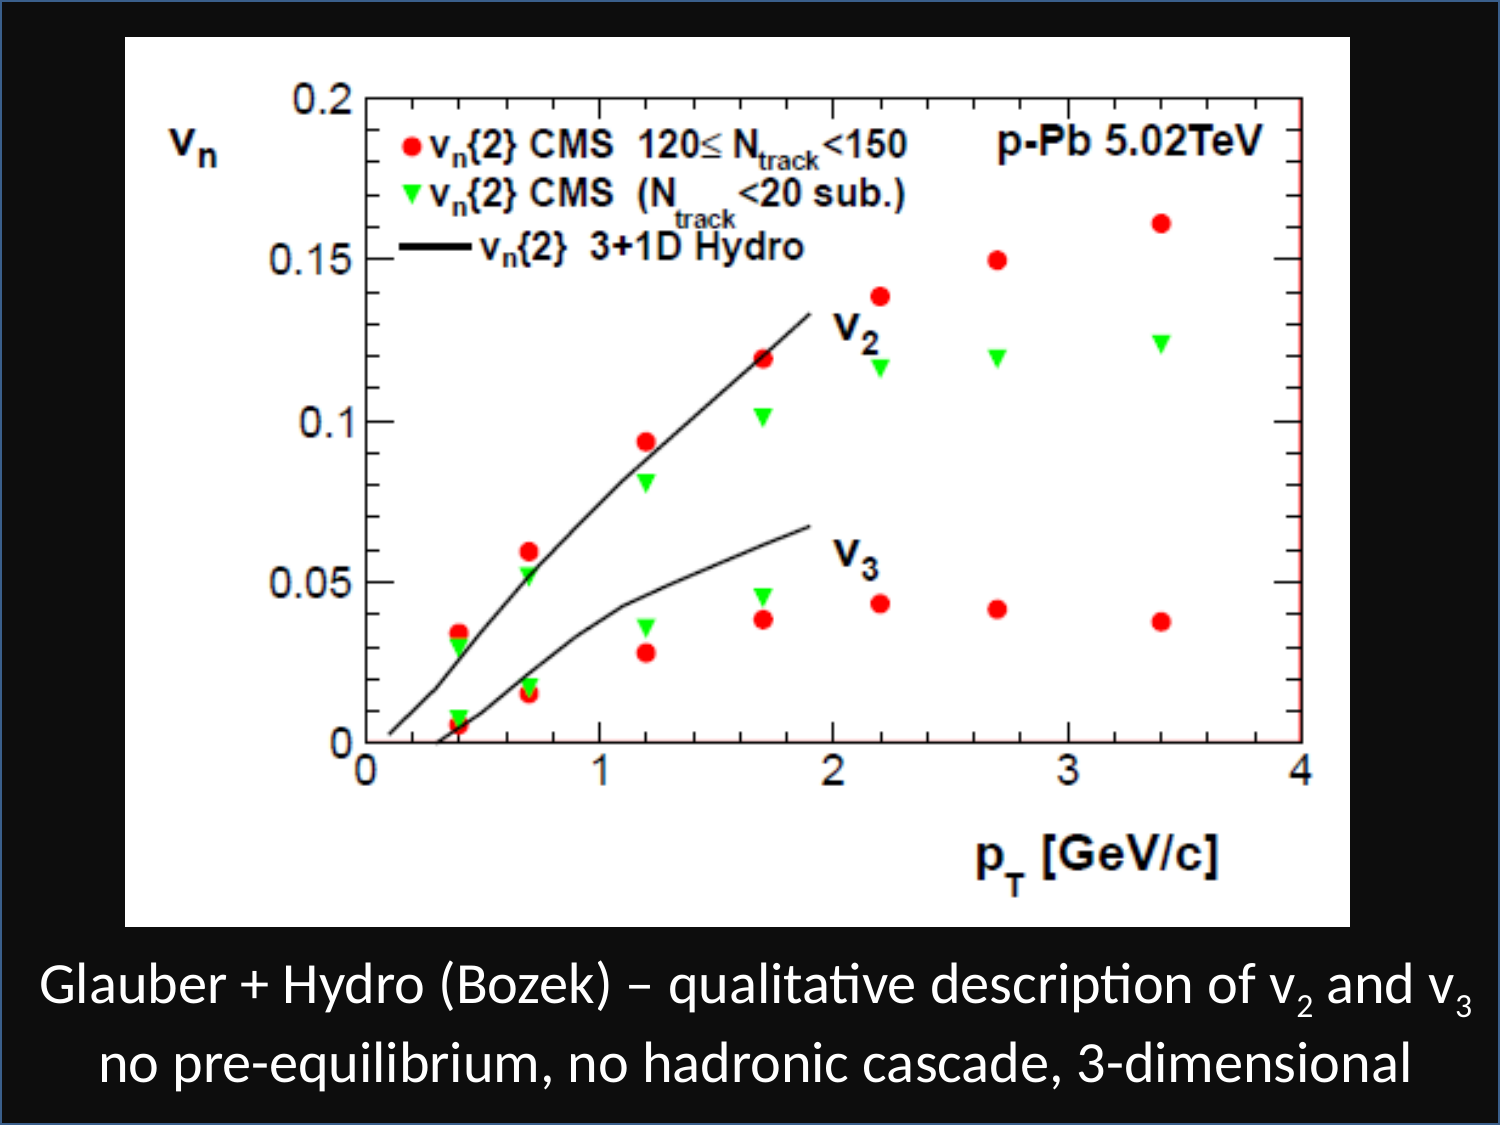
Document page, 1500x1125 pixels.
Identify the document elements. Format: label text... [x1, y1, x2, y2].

picture [124, 37, 1351, 928]
text_box Glauber + Hydro (Bozek) – qualitative description of v2 and v3 no pre-equilibrium, no hadronic cascade, 3-dimensional [24, 937, 1487, 1102]
